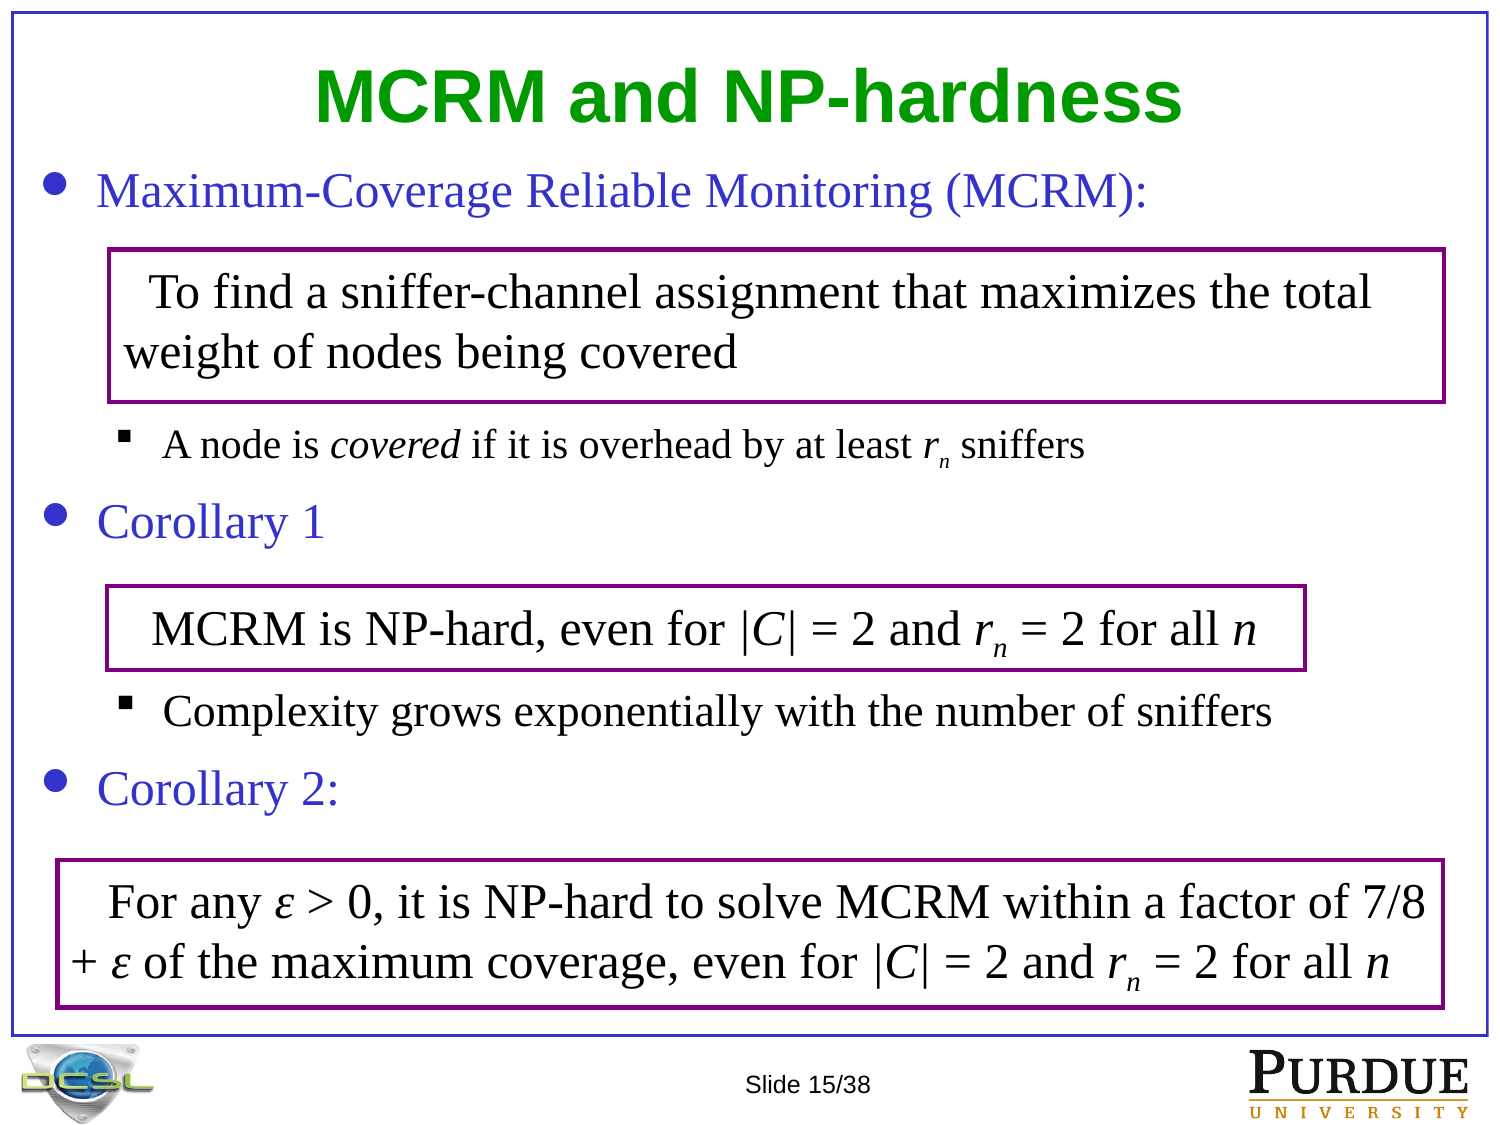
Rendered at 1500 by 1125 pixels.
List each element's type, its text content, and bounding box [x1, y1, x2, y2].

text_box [0, 859, 1459, 1013]
text_box Corollary 2: [25, 157, 1480, 1015]
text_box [54, 585, 1353, 677]
picture [21, 1044, 157, 1125]
title MCRM and NP-hardness [25, 35, 1474, 150]
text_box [51, 249, 1459, 403]
picture [1235, 1042, 1483, 1125]
